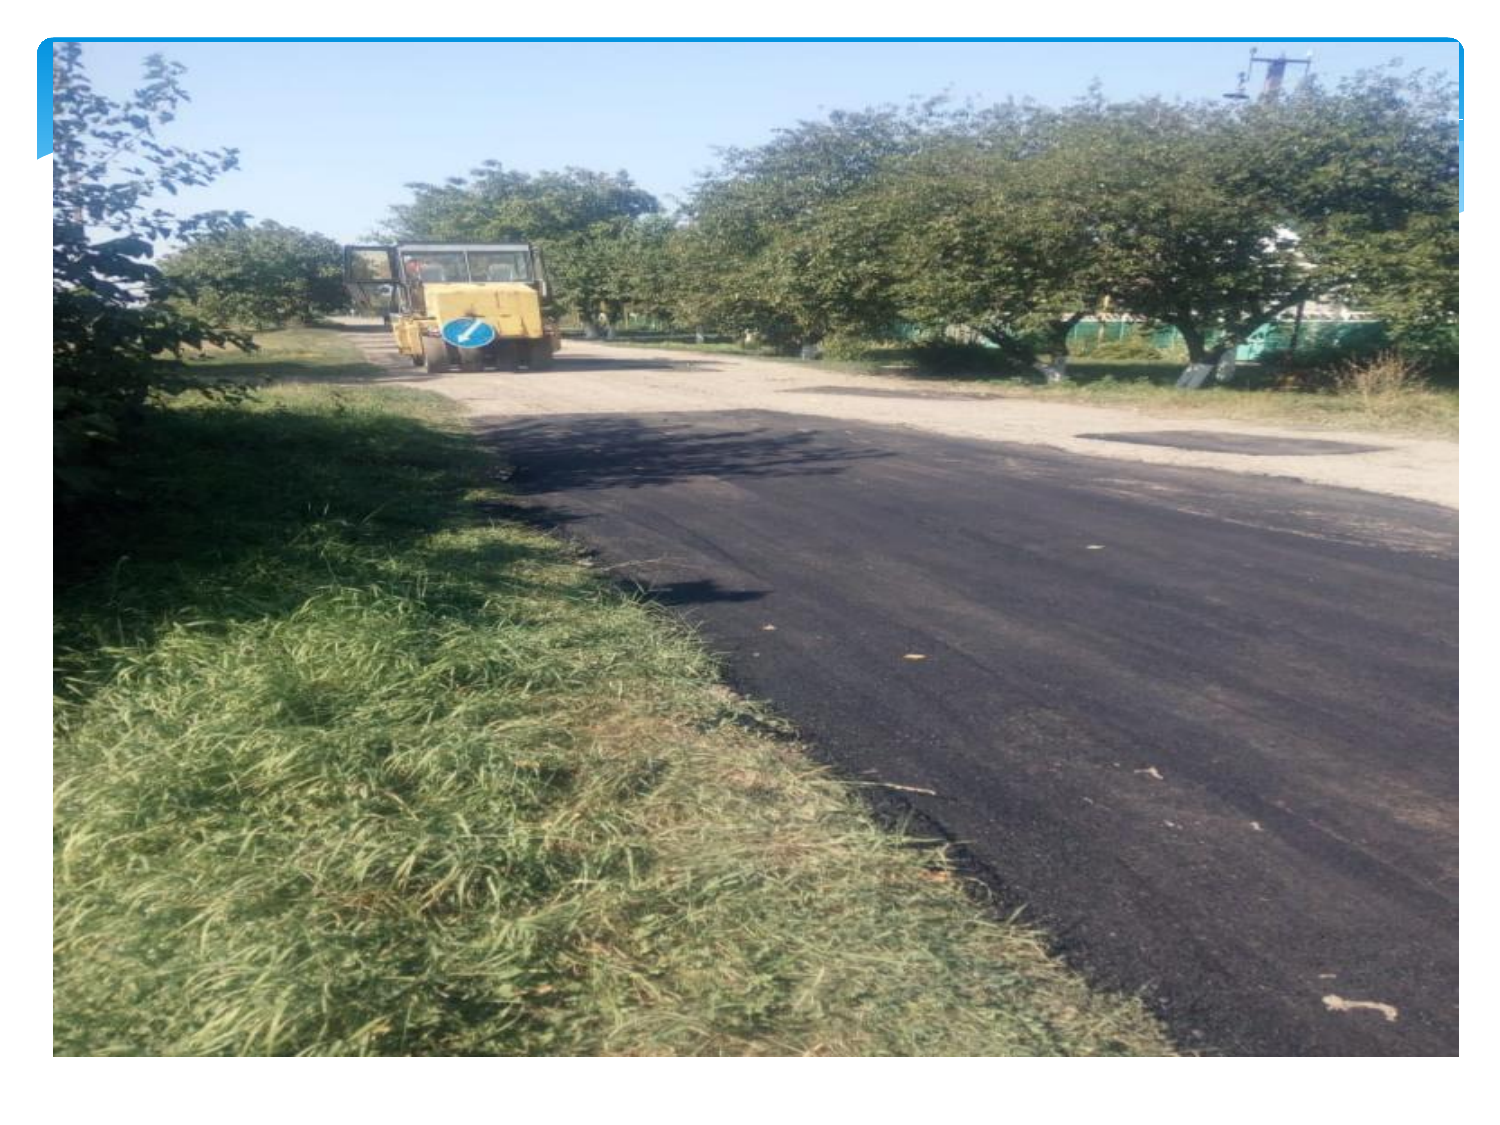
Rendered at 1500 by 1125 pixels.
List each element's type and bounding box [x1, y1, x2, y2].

picture [52, 43, 1460, 1057]
